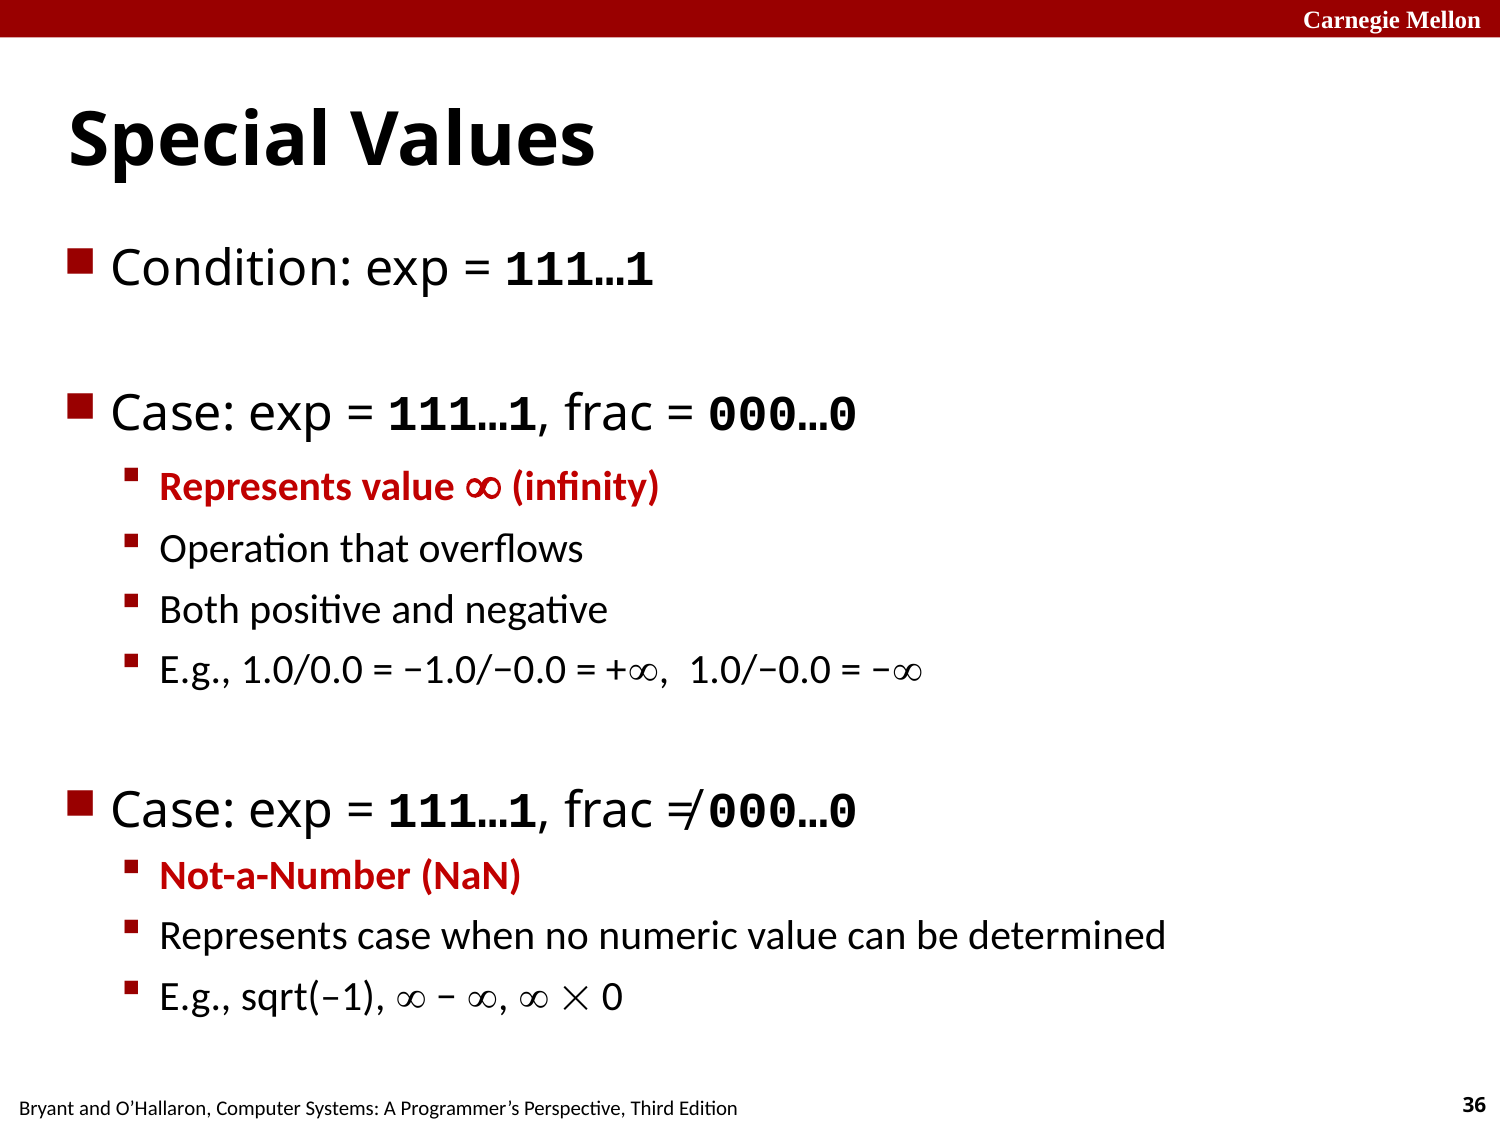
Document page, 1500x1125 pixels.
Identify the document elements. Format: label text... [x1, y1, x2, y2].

list Condition: exp = 111…1 Case: exp = 111…1, frac = 000…0 Represents value  (infinity) Operation that overflows Both positive and negative E.g., 1.0/0.0 = −1.0/−0.0 = +, 1.0/−0.0 = − Case: exp = 111…1, frac ≠ 000…0 Not-a-Number (NaN) Represents case when no numeric value can be determined E.g., sqrt(–1),  − ,   0 [62, 228, 1438, 1122]
title Special Values [62, 41, 1438, 228]
